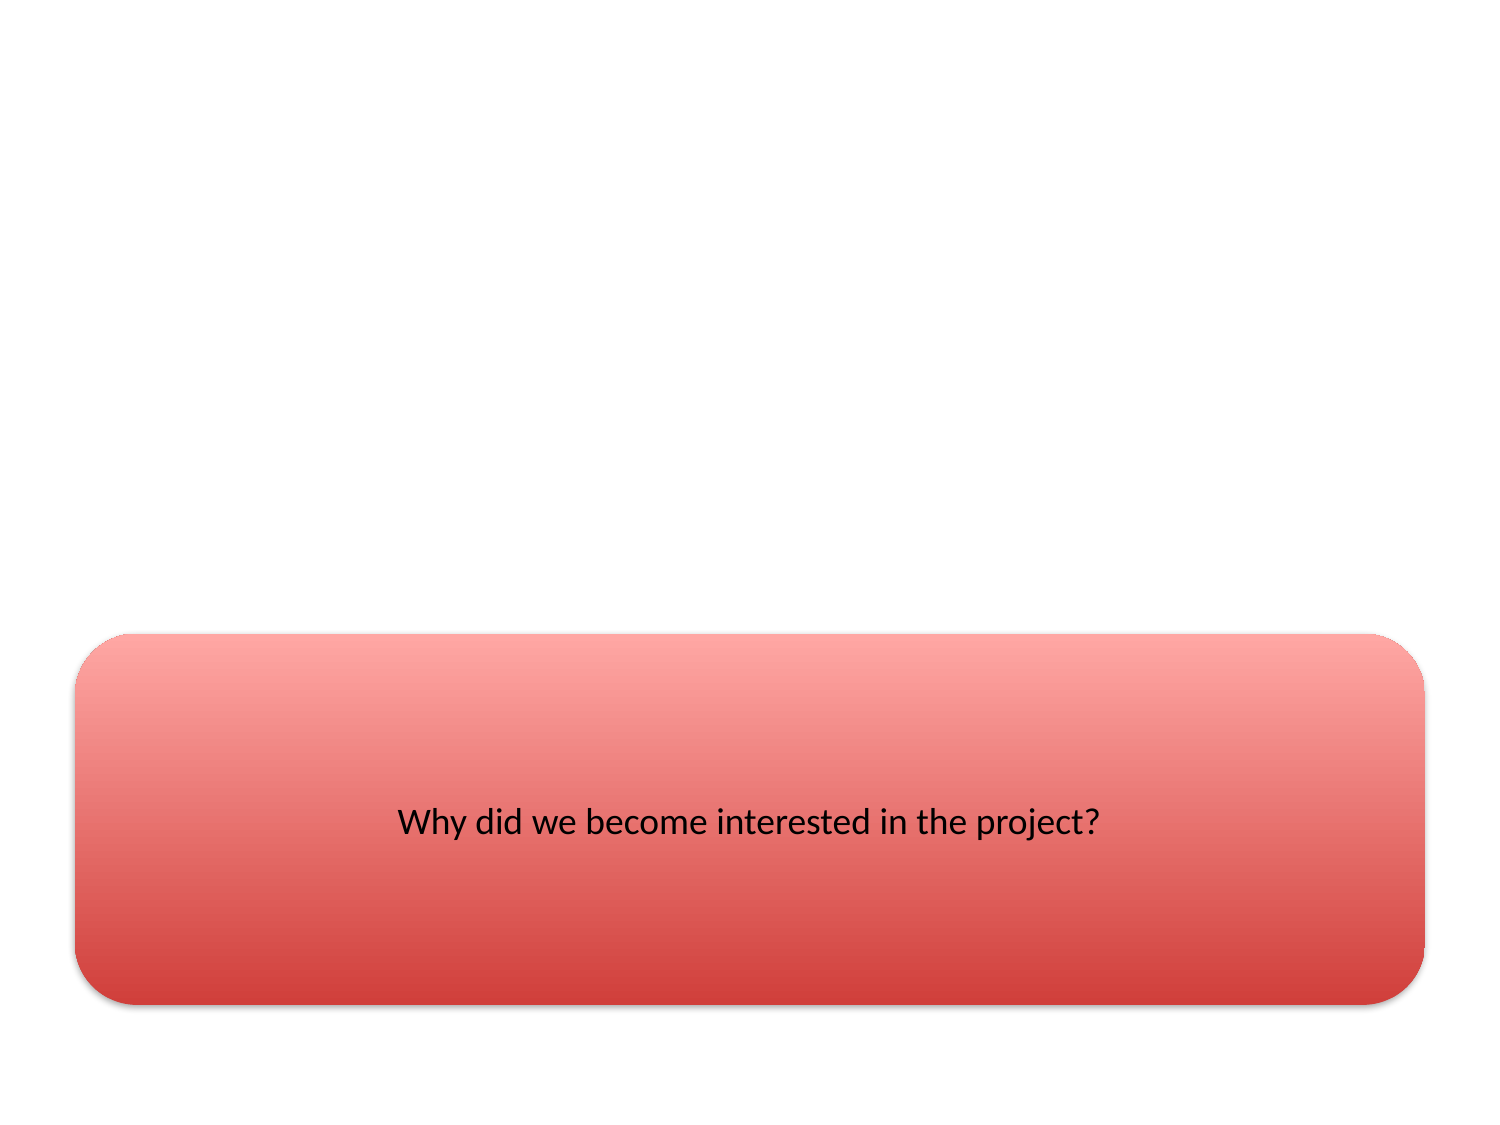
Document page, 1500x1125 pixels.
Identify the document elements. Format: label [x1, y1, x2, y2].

list [74, 262, 1426, 1006]
